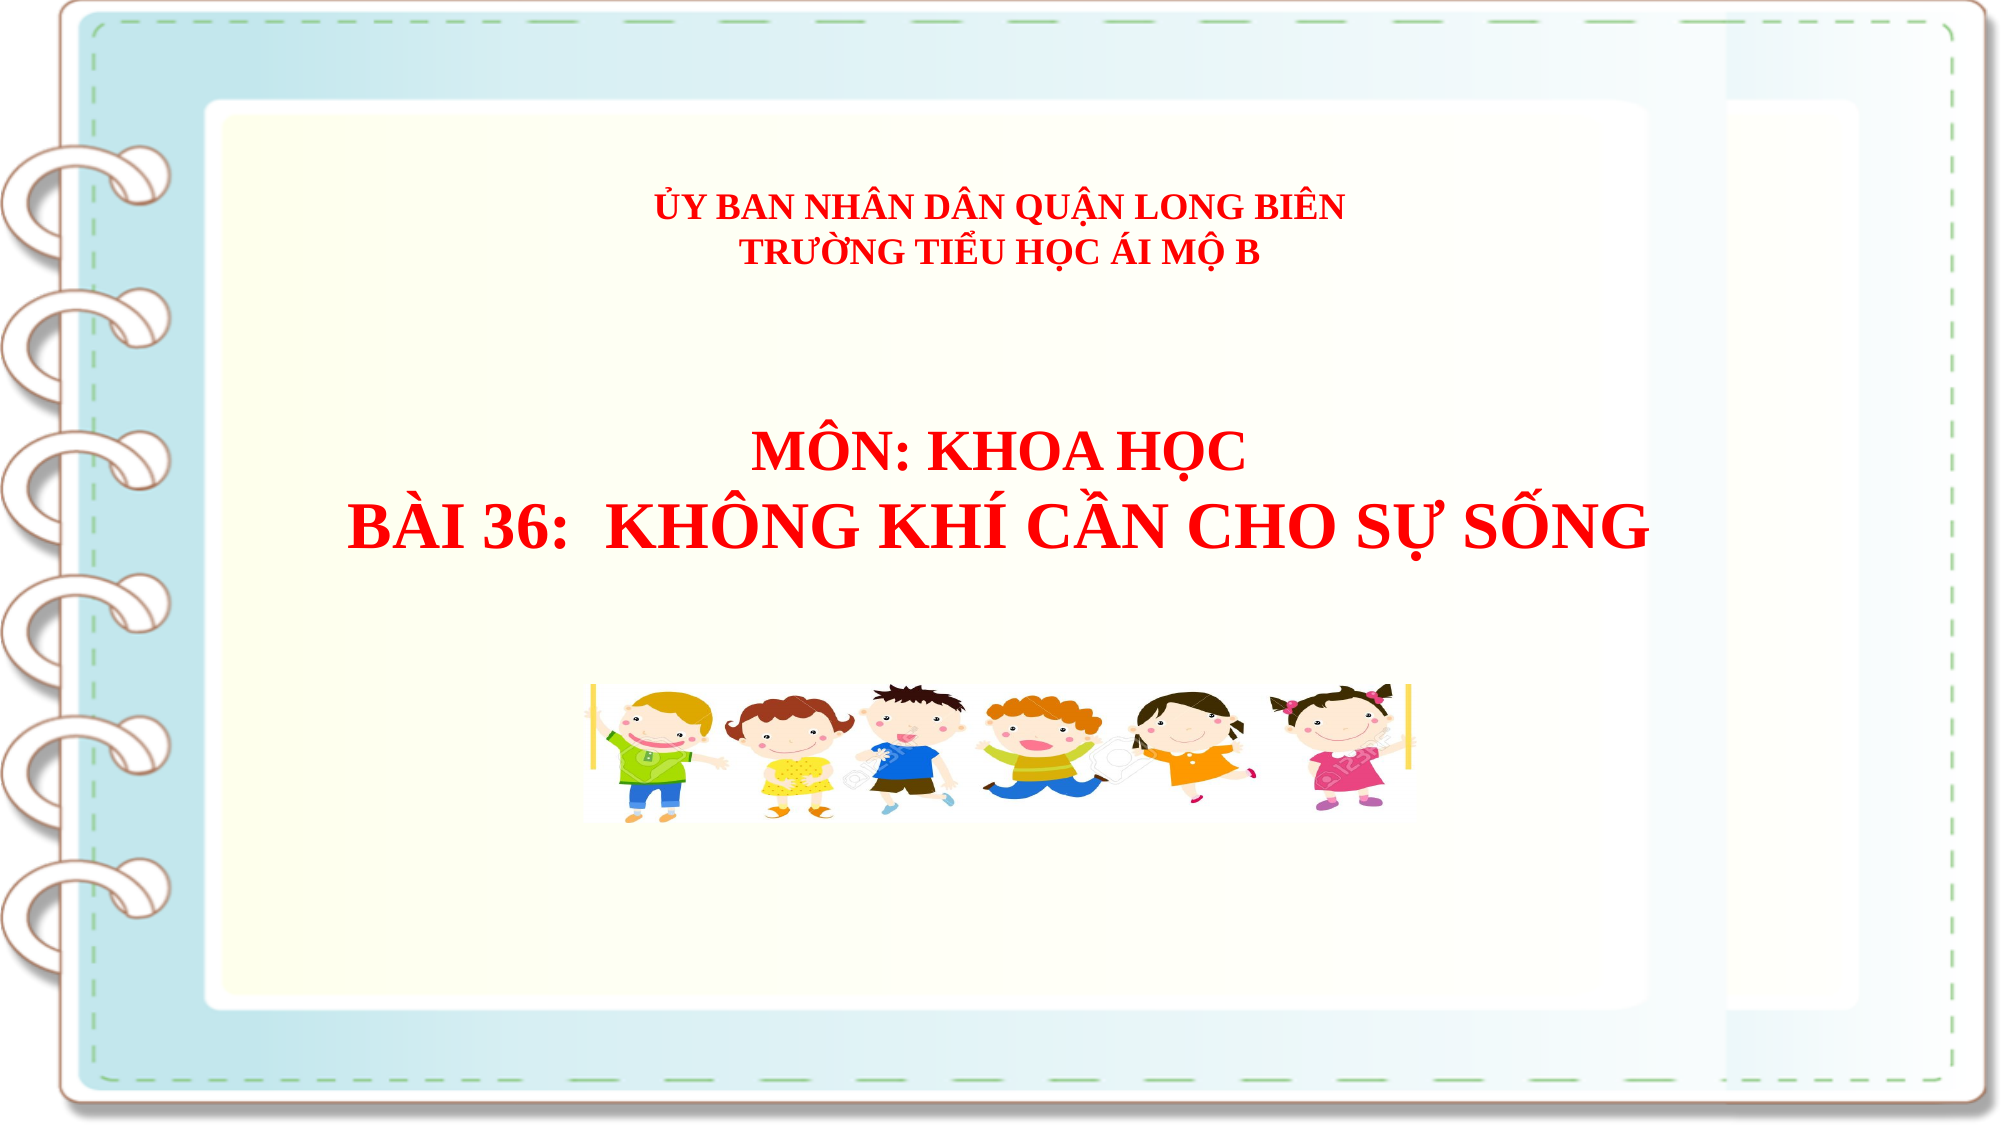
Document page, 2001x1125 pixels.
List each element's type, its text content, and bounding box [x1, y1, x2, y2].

text_box ỦY BAN NHÂN DÂN QUẬN LONG BIÊN TRƯỜNG TIỂU HỌC ÁI MỘ B MÔN: KHOA HỌC BÀI 36: KHÔNG KHÍ CẦN CHO SỰ SỐNG [293, 174, 1707, 570]
picture [0, 0, 2001, 1125]
